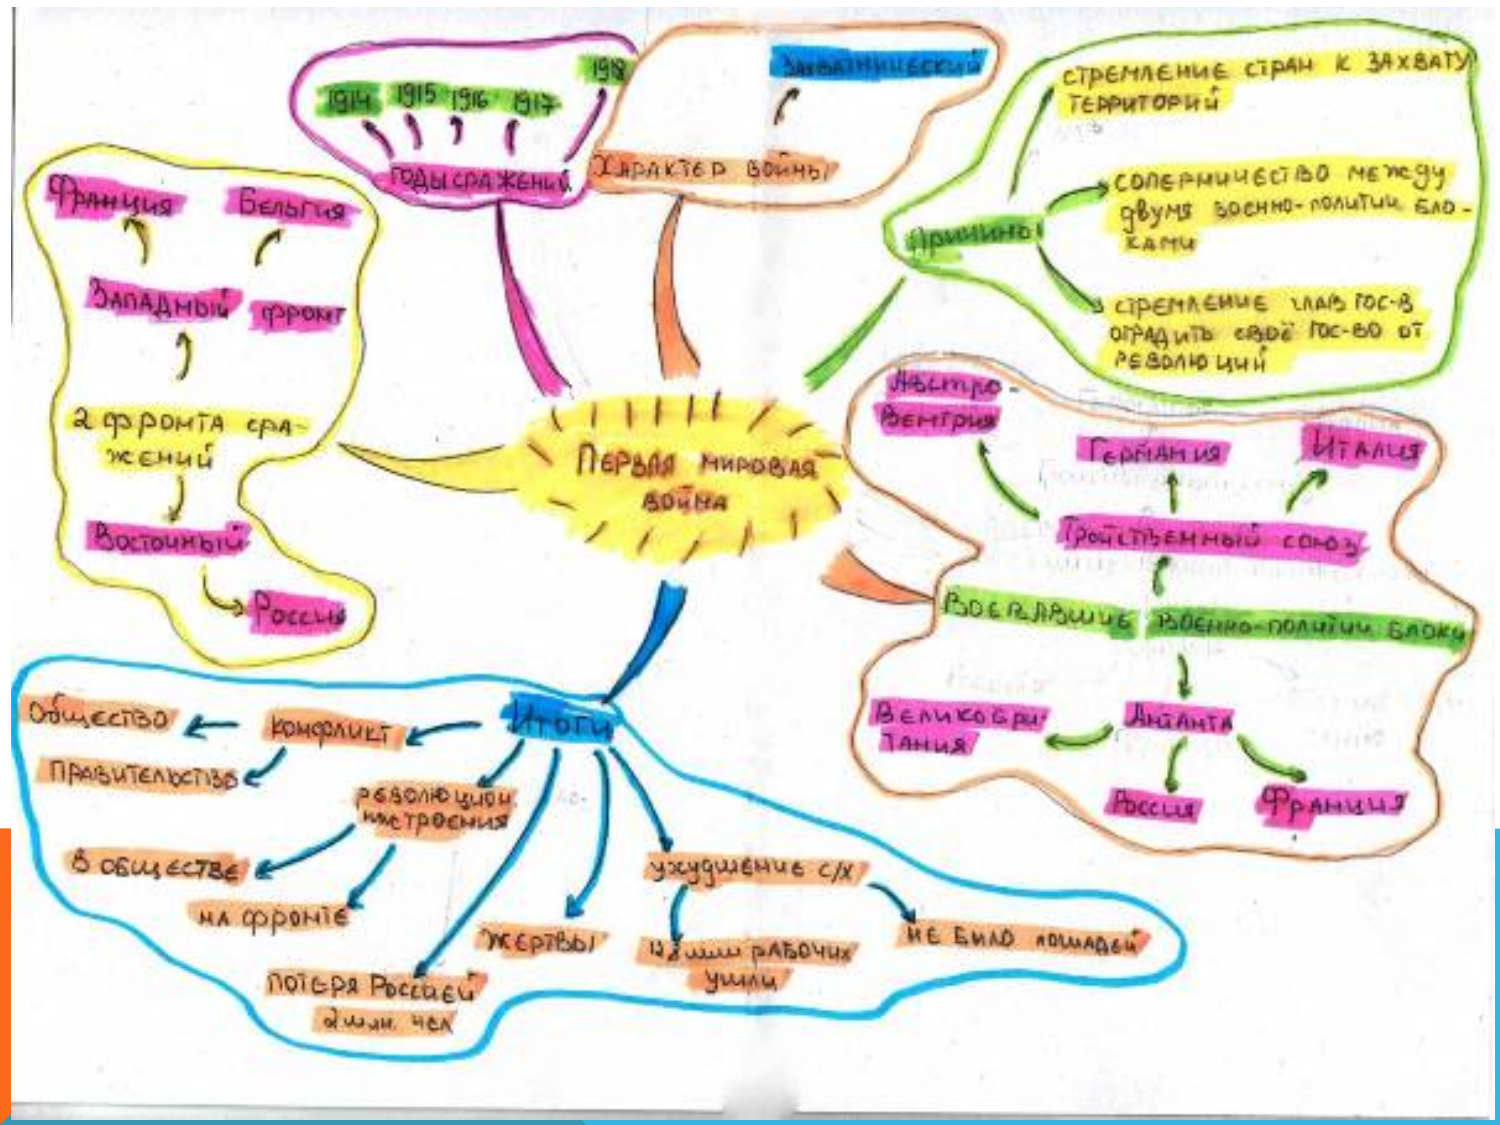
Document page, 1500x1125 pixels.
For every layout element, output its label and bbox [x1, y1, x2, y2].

list [10, 7, 1495, 1120]
